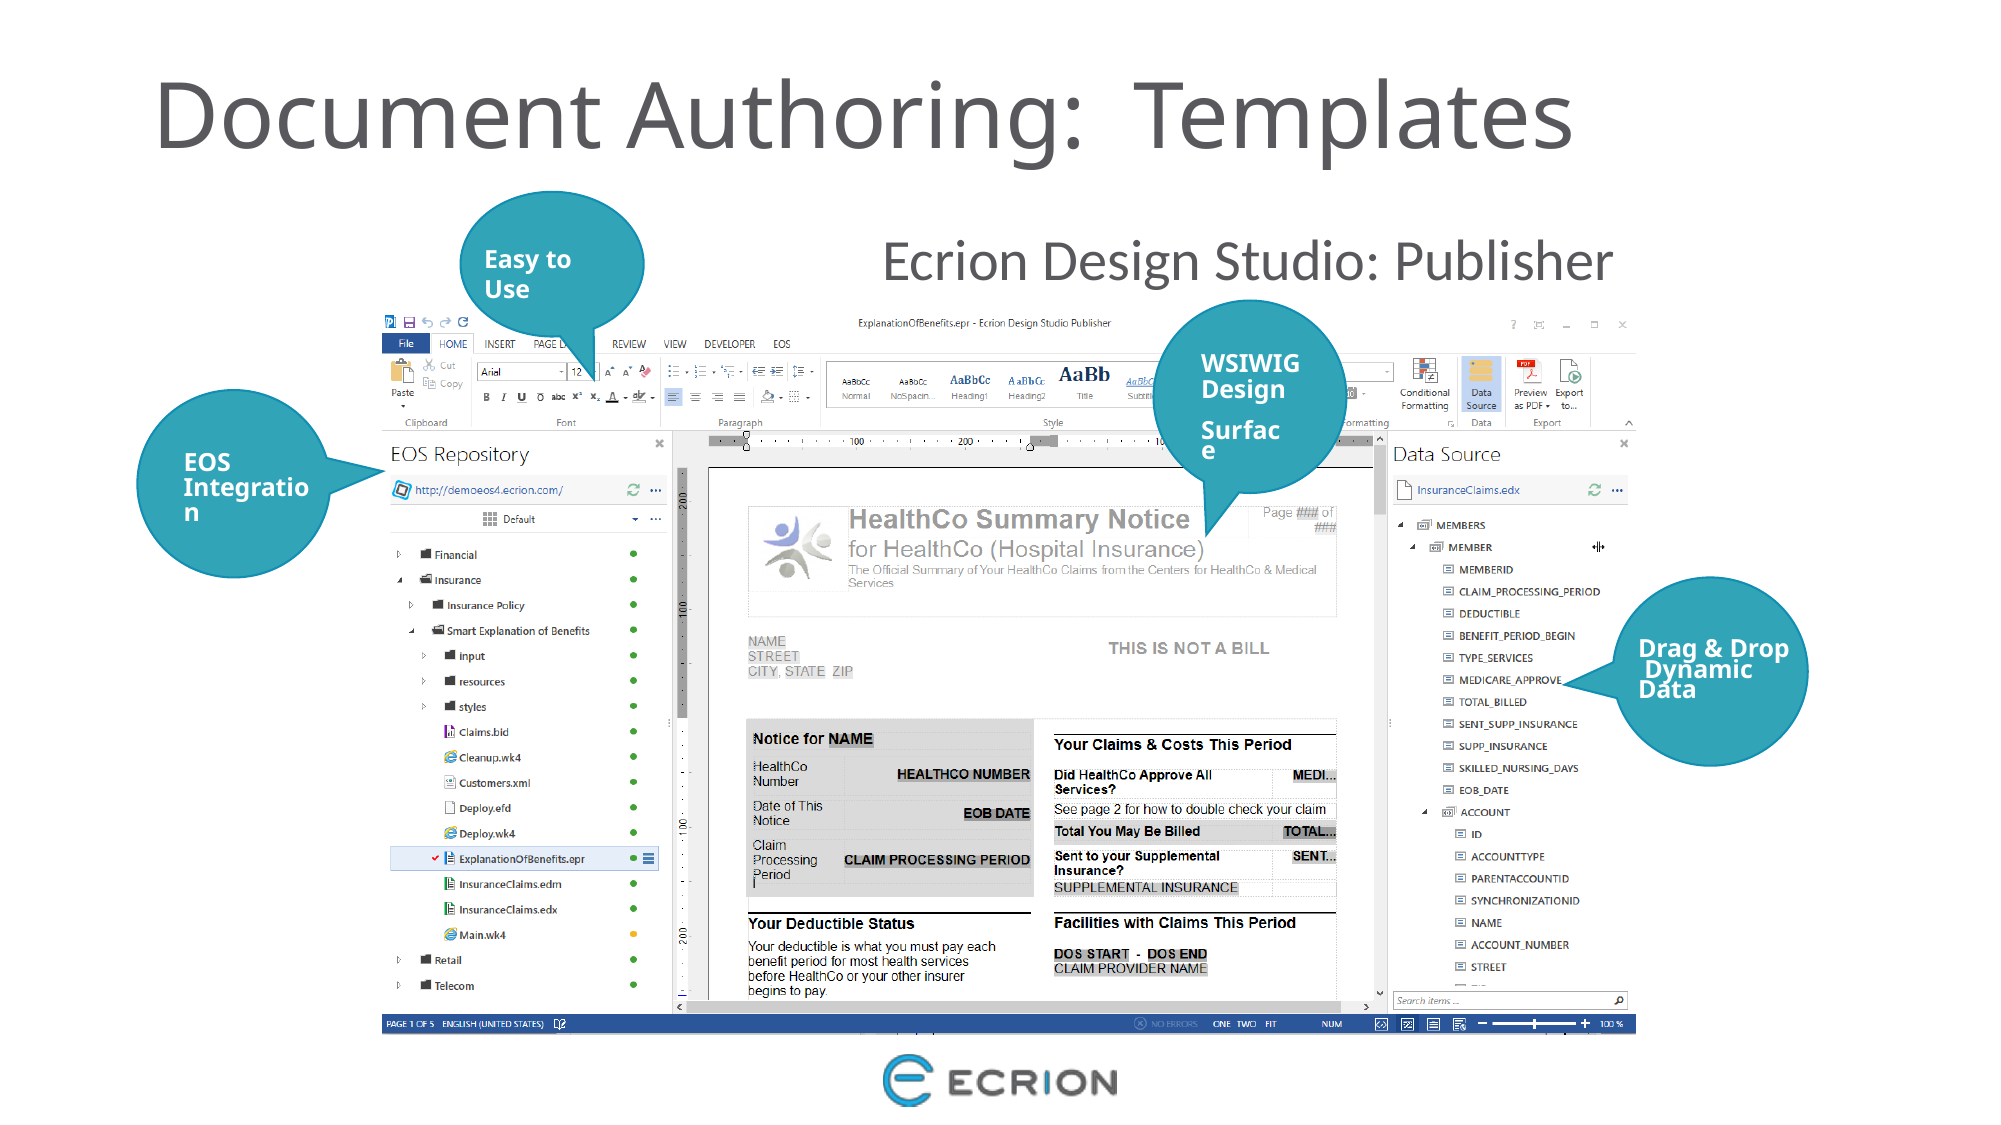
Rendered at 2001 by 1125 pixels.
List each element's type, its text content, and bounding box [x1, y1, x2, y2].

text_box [137, 390, 331, 578]
text_box Ecrion Design Studio: Publisher [867, 214, 1633, 300]
picture [382, 313, 1636, 1035]
picture [883, 1054, 1117, 1107]
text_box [1153, 300, 1347, 494]
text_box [460, 191, 644, 337]
title Document Authoring: Templates [137, 59, 1880, 179]
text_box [1612, 577, 1808, 766]
